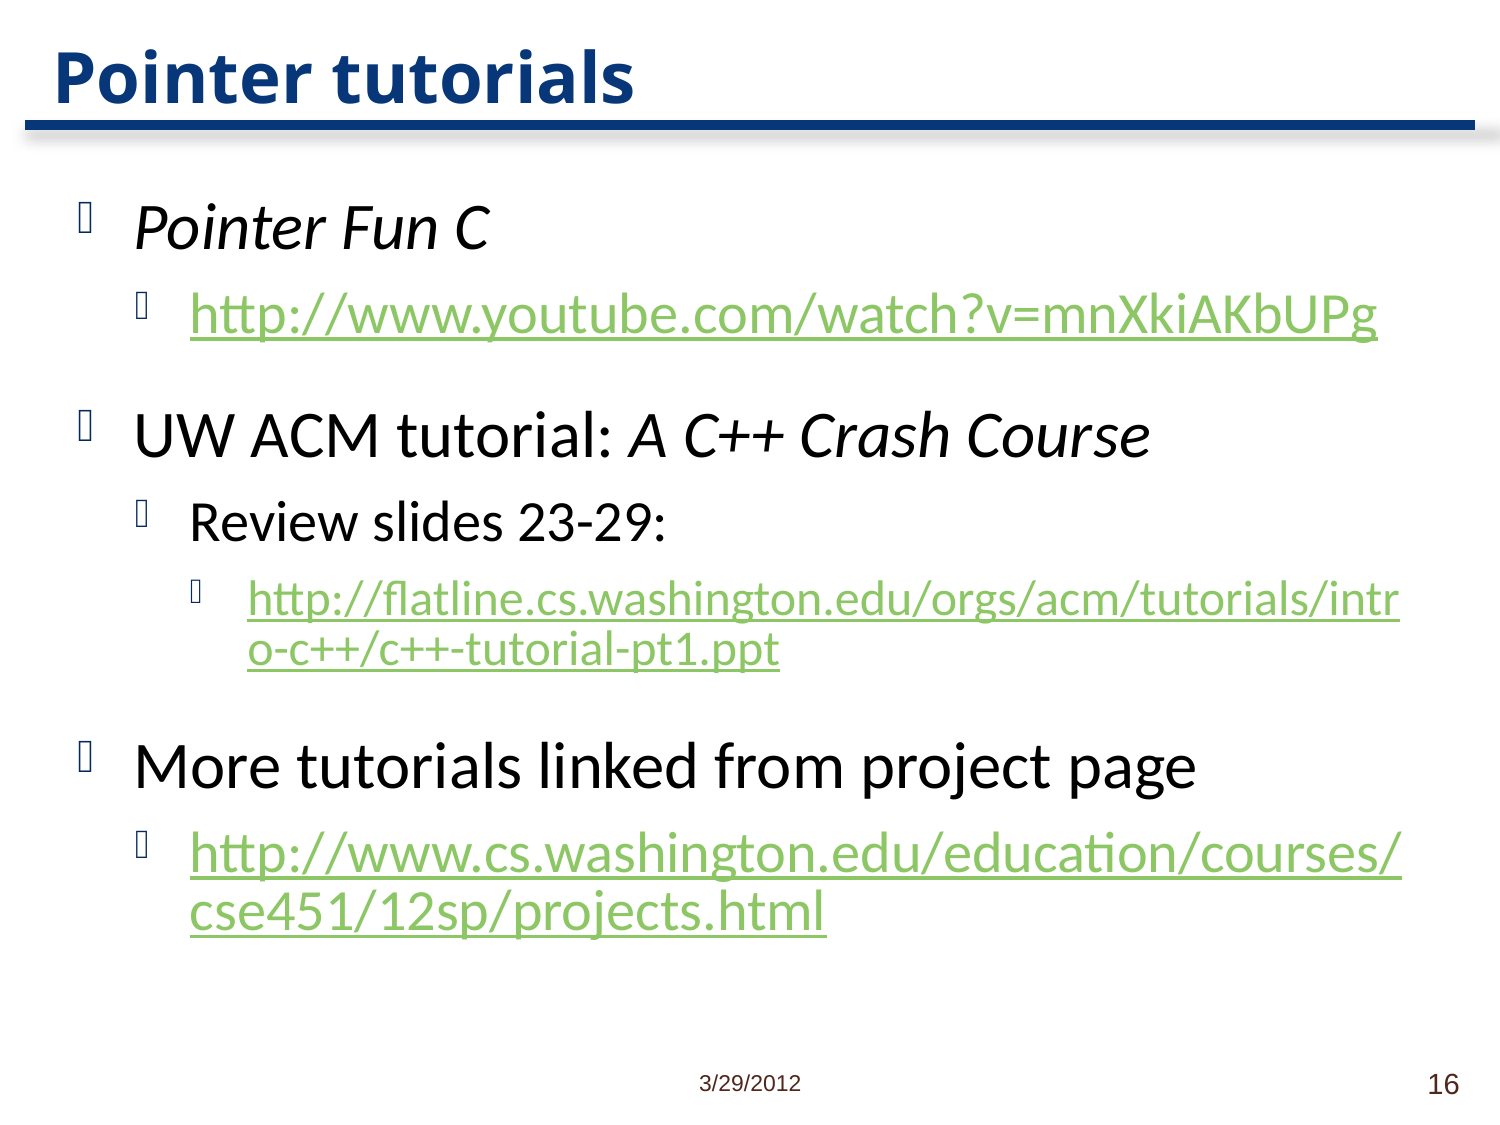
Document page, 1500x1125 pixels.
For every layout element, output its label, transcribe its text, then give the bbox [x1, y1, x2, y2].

list Pointer Fun C http://www.youtube.com/watch?v=mnXkiAKbUPg UW ACM tutorial: A C++ Crash Course Review slides 23-29: http://flatline.cs.washington.edu/orgs/acm/tutorials/intro-c++/c++-tutorial-pt1.ppt More tutorials linked from project page http://www.cs.washington.edu/education/courses/cse451/12sp/projects.html [62, 174, 1438, 1005]
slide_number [619, 1052, 882, 1113]
title Pointer tutorials [37, 24, 1463, 125]
slide_number 16 [1374, 1052, 1475, 1113]
